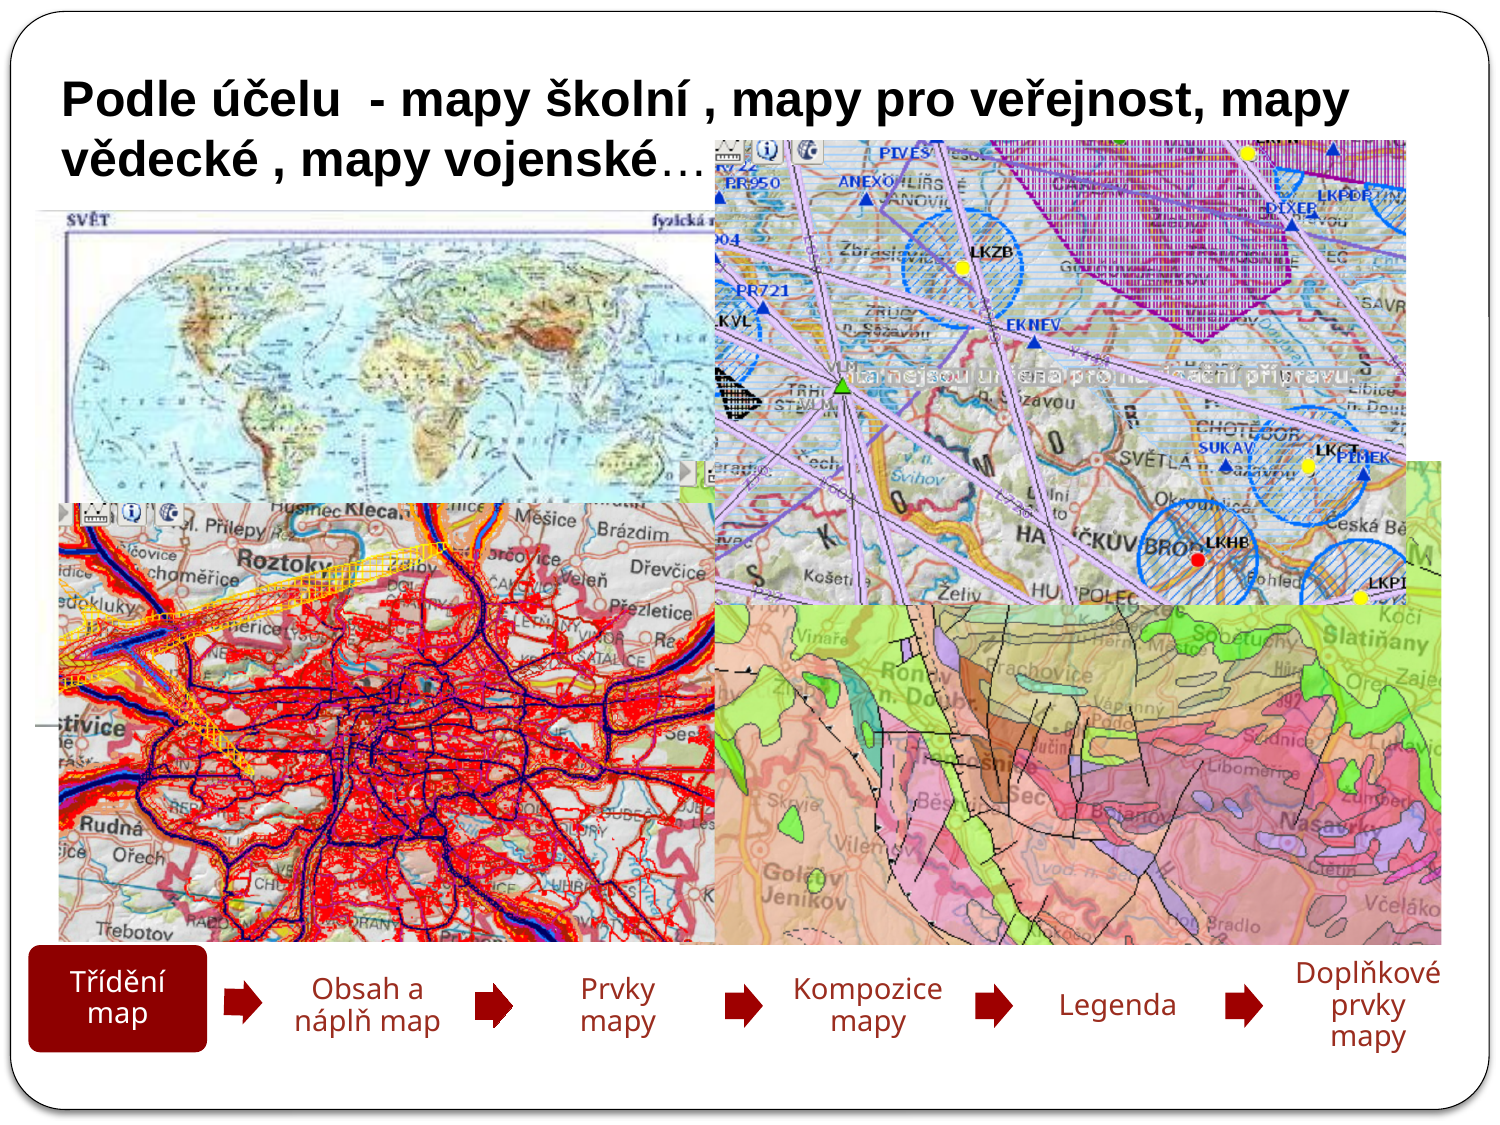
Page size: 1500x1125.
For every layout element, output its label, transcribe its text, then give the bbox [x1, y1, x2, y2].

text_box Podle účelu - mapy školní , mapy pro veřejnost, mapy vědecké , mapy vojenské… [46, 59, 1477, 195]
text_box [0, 139, 38, 185]
text_box [0, 0, 1500, 75]
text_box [29, 886, 1459, 1125]
picture [34, 140, 1442, 945]
